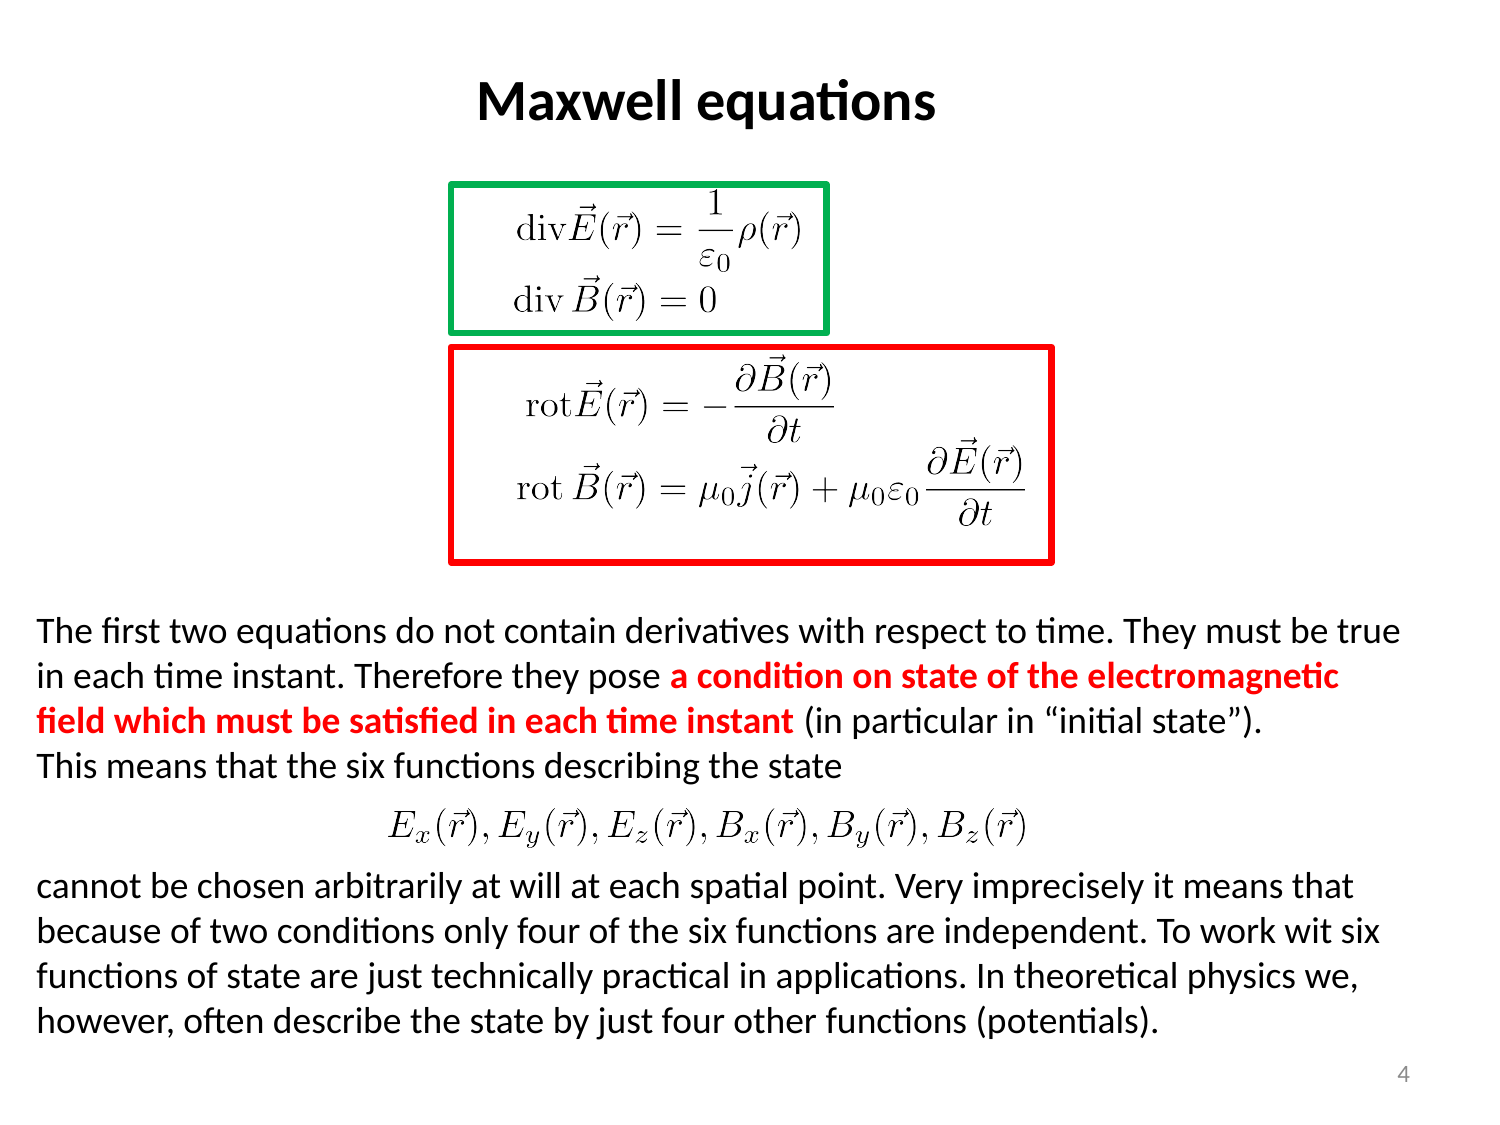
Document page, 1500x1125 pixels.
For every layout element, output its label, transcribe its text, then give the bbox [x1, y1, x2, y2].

picture [514, 275, 716, 322]
picture [517, 354, 1025, 527]
picture [388, 808, 1025, 849]
text_box [449, 183, 829, 335]
text_box [449, 345, 1054, 564]
text_box The first two equations do not contain derivatives with respect to time. They must be true in each time instant. Therefore they pose a condition on state of the electromagnetic field which must be satisfied in each time instant (in particular in “initial state”). This means that the six functions describing the state cannot be chosen arbitrarily at will at each spatial point. Very imprecisely it means that because of two conditions only four of the six functions are independent. To work wit six functions of state are just technically practical in applications. In theoretical physics we, however, often describe the state by just four other functions (potentials). [21, 599, 1425, 1049]
picture [517, 189, 800, 272]
slide_number 4 [1074, 1049, 1425, 1103]
text_box Maxwell equations [115, 54, 1297, 140]
